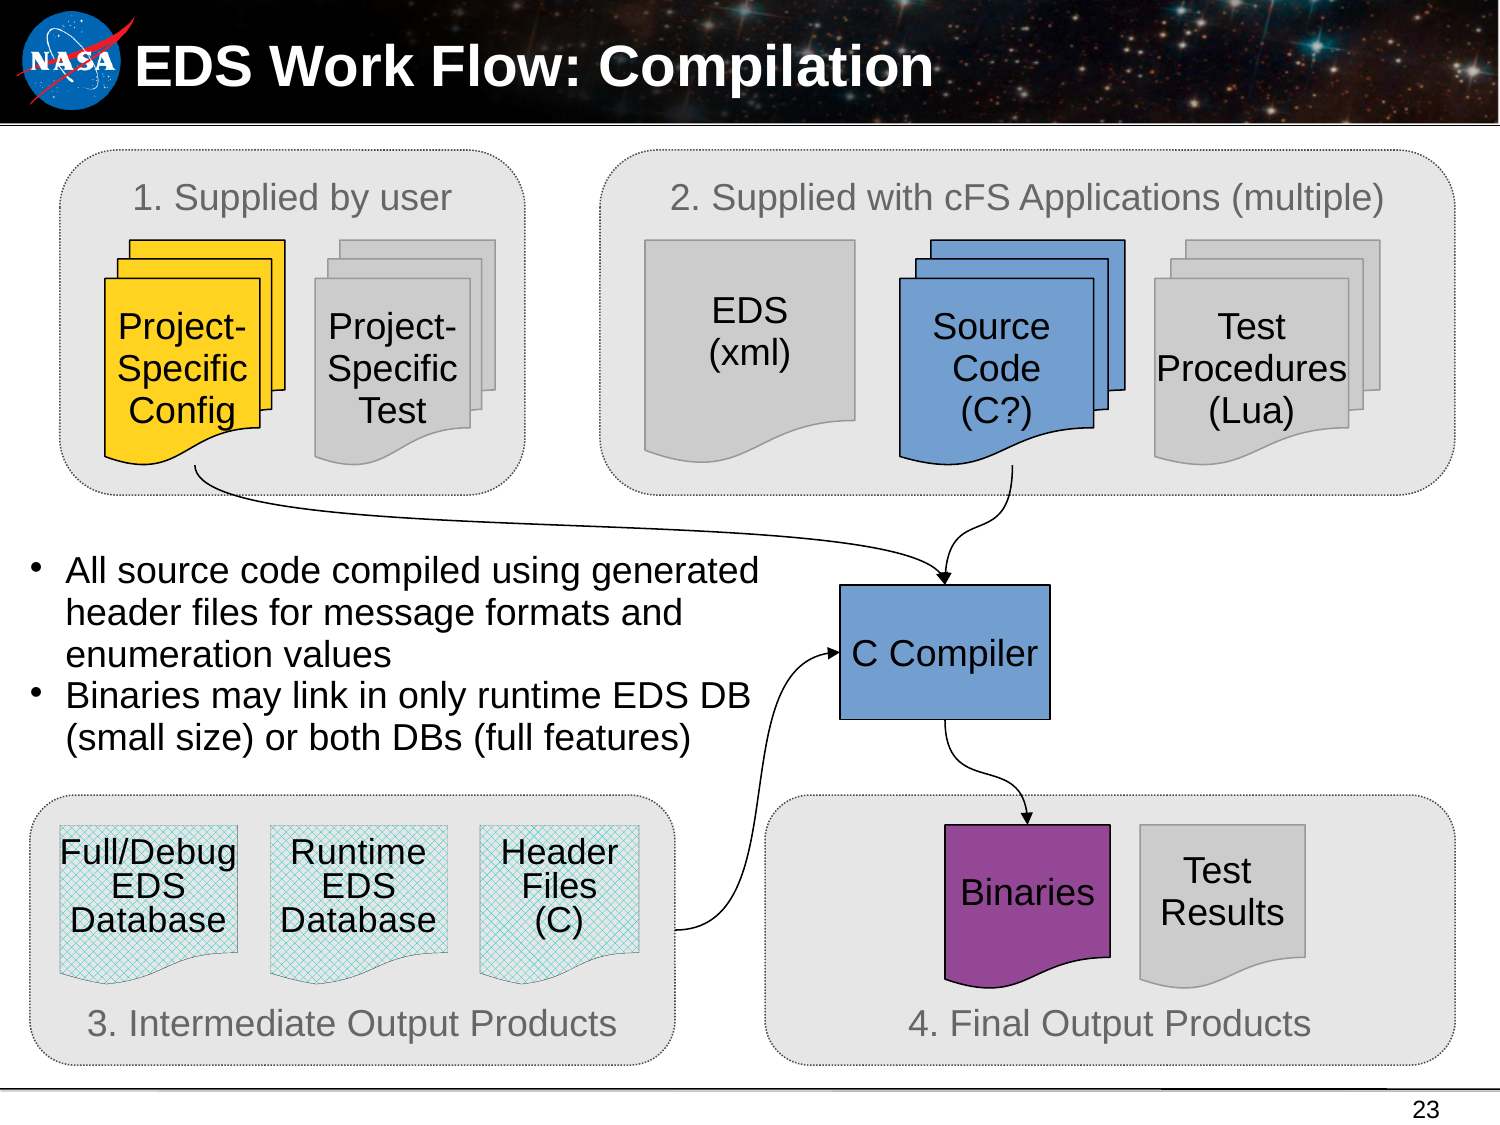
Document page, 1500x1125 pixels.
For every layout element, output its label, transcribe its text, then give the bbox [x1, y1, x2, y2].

text_box Binaries [945, 824, 1111, 988]
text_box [944, 720, 1028, 825]
picture [269, 824, 451, 991]
text_box Source Code (C?) [899, 240, 1125, 447]
text_box 4. Final Output Products [765, 795, 1456, 1066]
text_box Project- Specific Test [315, 240, 496, 447]
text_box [945, 447, 1013, 585]
text_box Test Procedures (Lua) [1154, 240, 1380, 465]
text_box EDS (xml) [645, 240, 855, 447]
text_box Project- Specific Config [104, 240, 285, 465]
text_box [674, 652, 841, 930]
text_box C Compiler [840, 584, 1050, 720]
picture [479, 824, 646, 991]
text_box All source code compiled using generated header files for message formats and enumeration values Binaries may link in only runtime EDS DB (small size) or both DBs (full features) [15, 540, 811, 766]
picture [0, 0, 1500, 125]
text_box Test Results [1140, 824, 1306, 988]
picture [59, 824, 241, 991]
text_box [194, 447, 945, 585]
text_box 2. Supplied with cFS Applications (multiple) [599, 149, 1455, 496]
text_box 3. Intermediate Output Products [29, 795, 676, 1066]
title EDS Work Flow: Compilation [134, 15, 1410, 116]
text_box 1. Supplied by user [59, 149, 525, 496]
